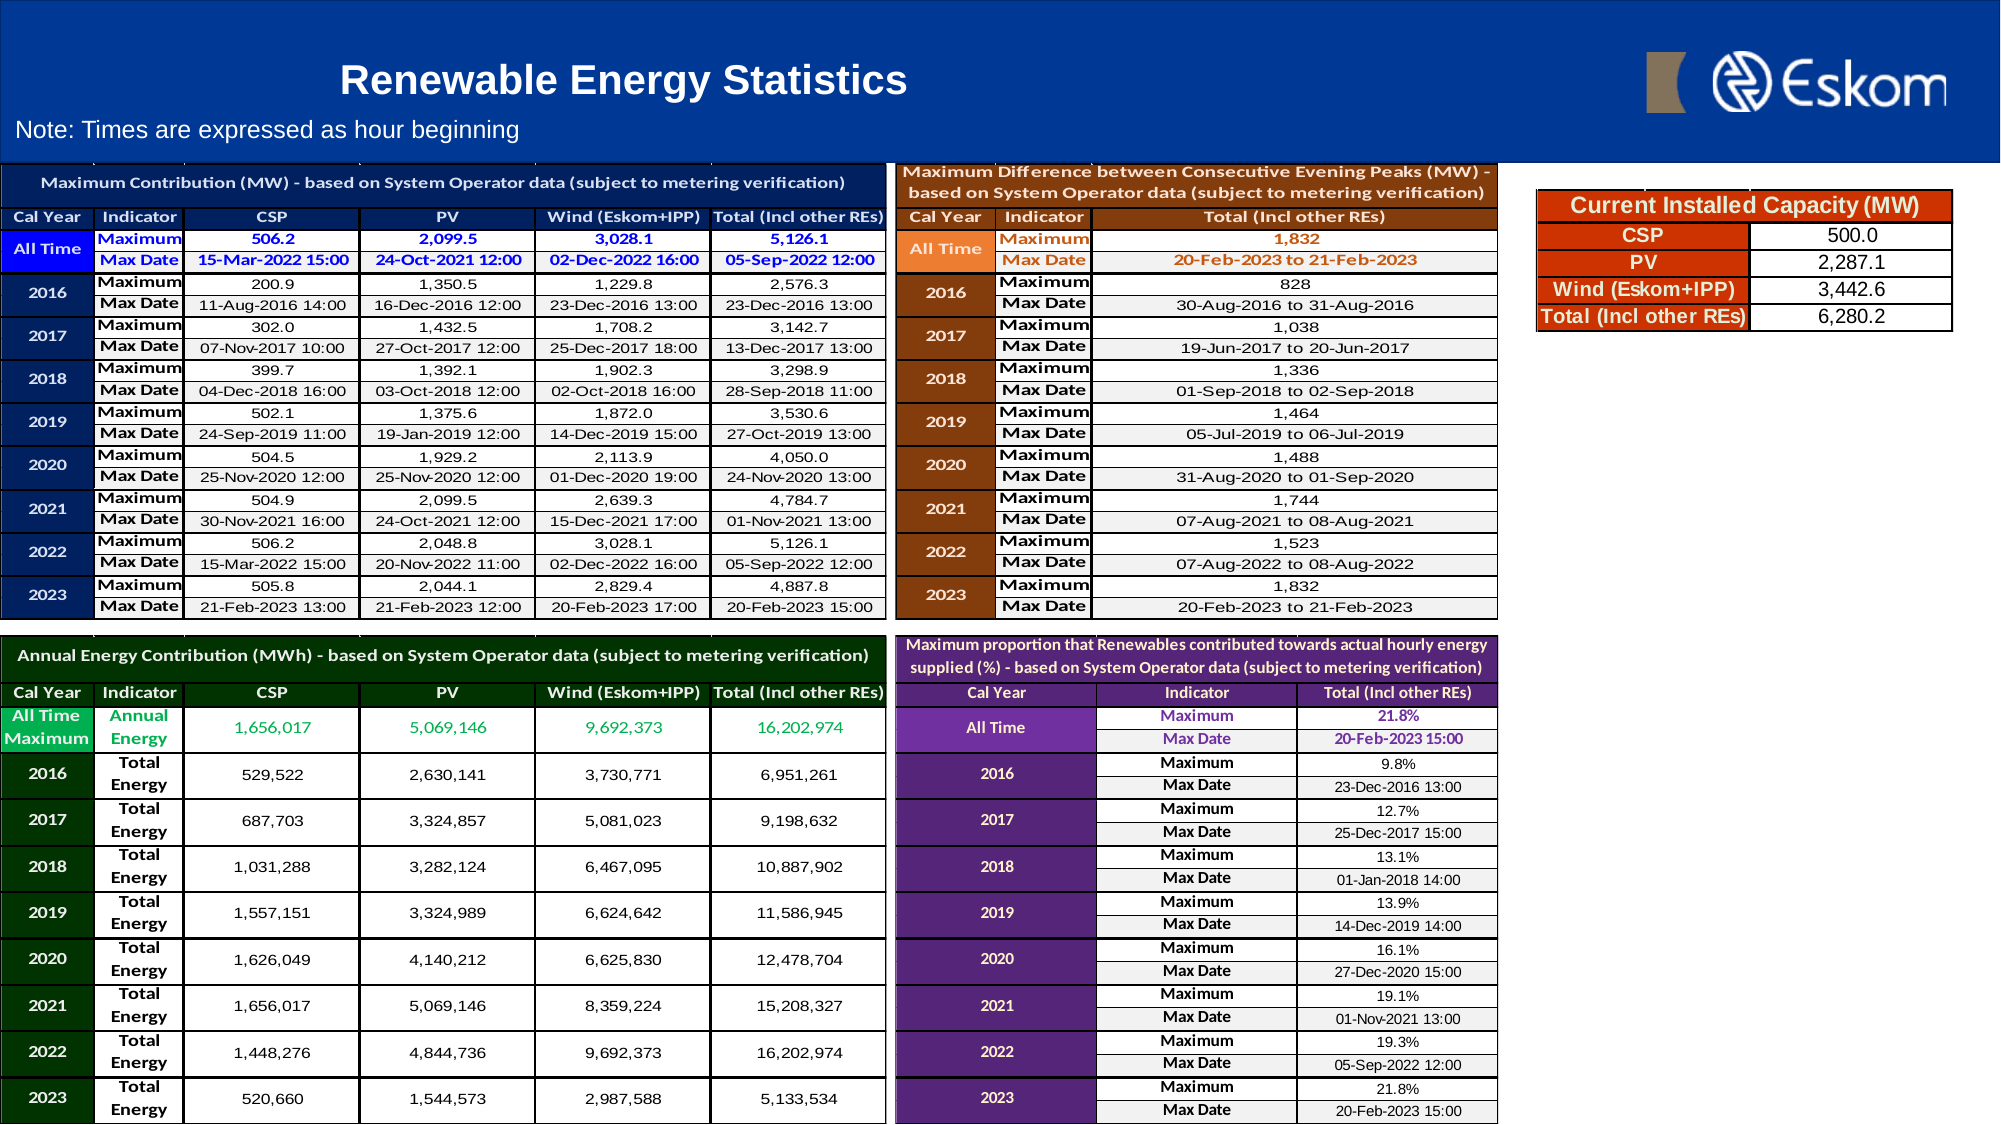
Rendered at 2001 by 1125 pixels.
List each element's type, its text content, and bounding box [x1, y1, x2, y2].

picture [0, 163, 888, 621]
picture [1535, 189, 1955, 333]
picture [0, 635, 888, 1125]
picture [895, 635, 1500, 1125]
picture [895, 163, 1500, 621]
text_box Renewable Energy Statistics [325, 27, 1296, 137]
list Note: Times are expressed as hour beginning [0, 109, 538, 163]
